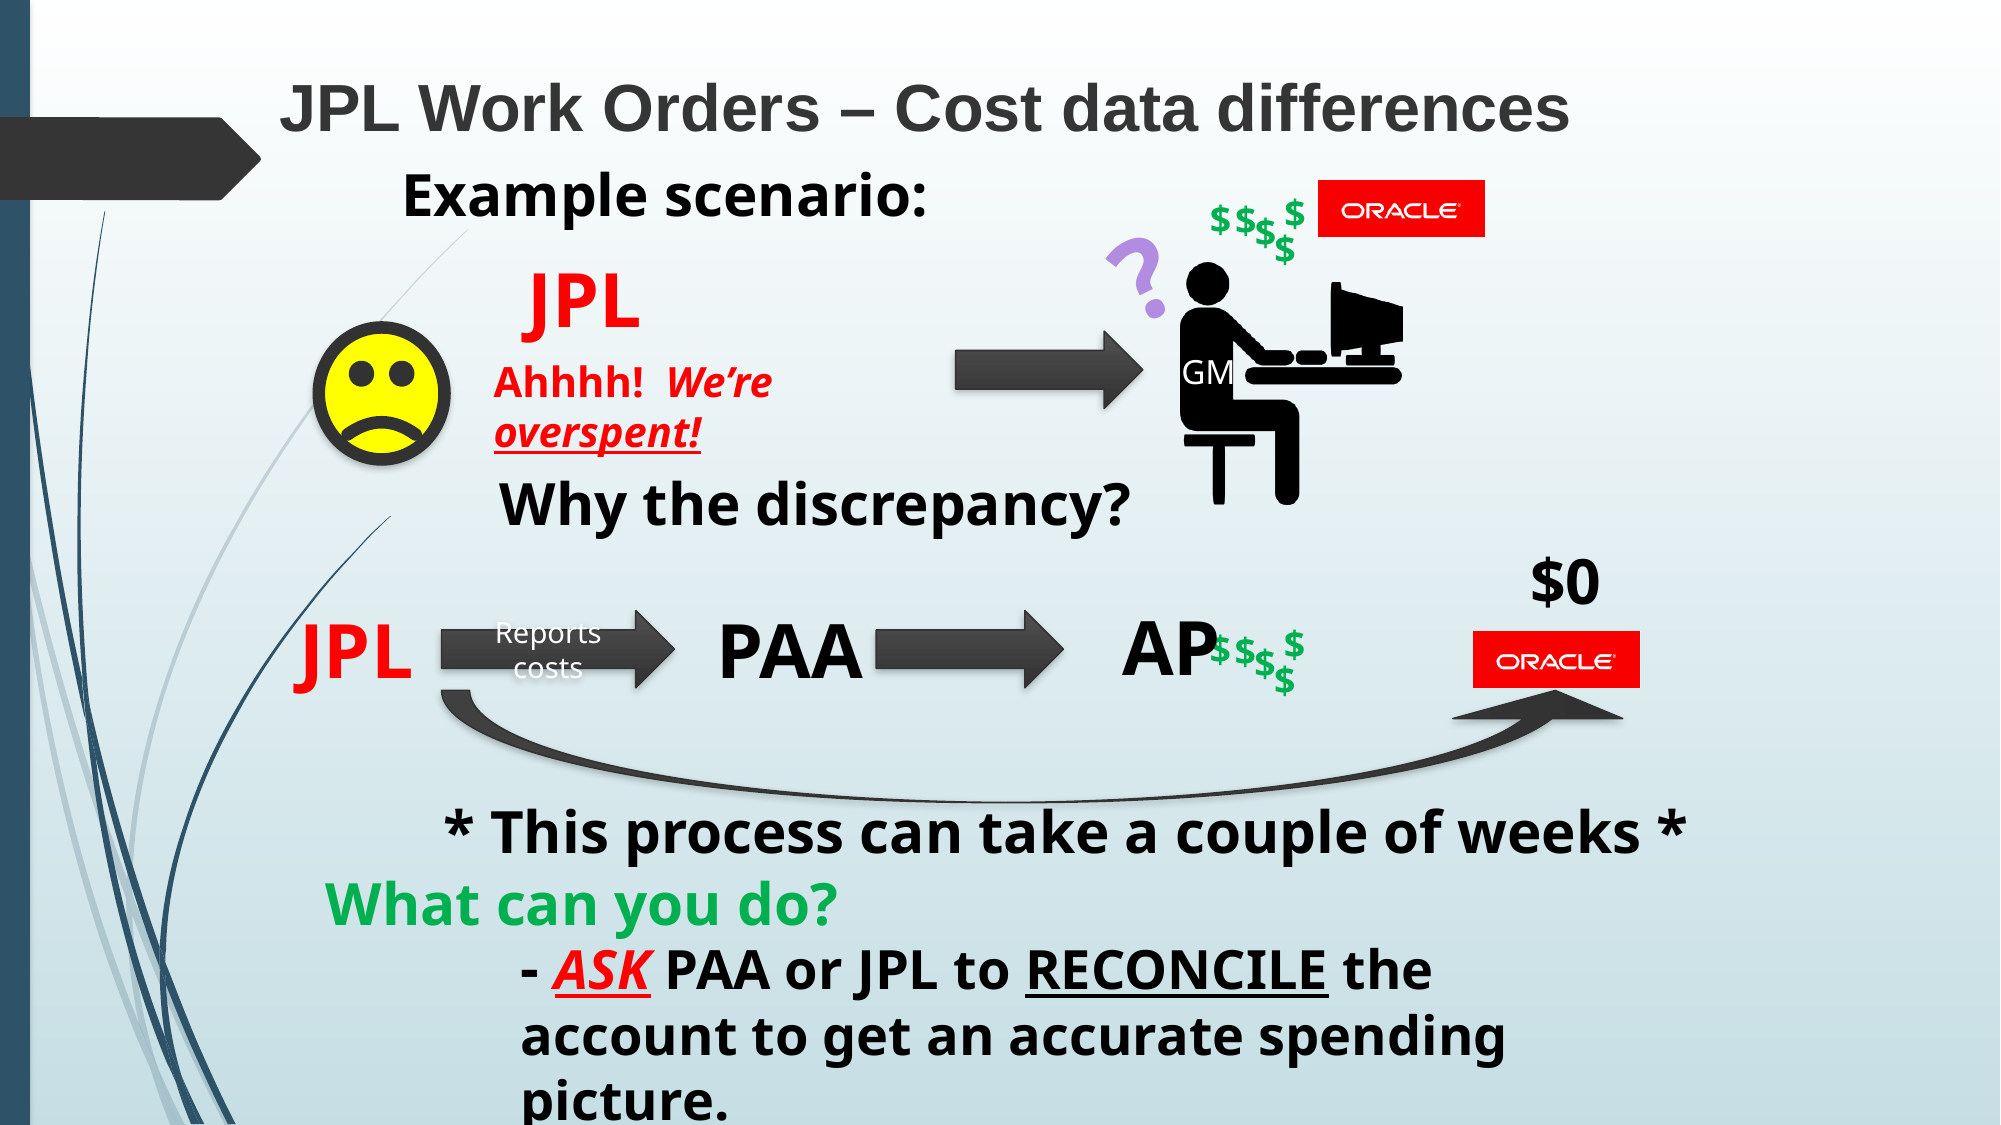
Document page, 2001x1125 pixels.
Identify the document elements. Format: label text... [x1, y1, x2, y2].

text_box What can you do? [311, 859, 854, 945]
text_box [318, 326, 446, 461]
picture [1473, 630, 1641, 688]
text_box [1194, 182, 1322, 280]
text_box PAA [701, 596, 879, 701]
text_box [440, 689, 747, 787]
text_box JPL [512, 245, 657, 348]
text_box JPL [284, 596, 429, 701]
text_box Why the discrepancy? [485, 459, 1147, 545]
text_box [875, 609, 1064, 689]
text_box * This process can take a couple of weeks * [428, 787, 1704, 873]
title JPL Work Orders – Cost data differences [264, 57, 1731, 179]
text_box ? [1071, 188, 1183, 361]
text_box Example scenario: [386, 151, 944, 236]
text_box [1264, 696, 1624, 787]
text_box AP [1107, 593, 1236, 699]
text_box [954, 330, 1144, 410]
text_box $0 [1515, 534, 1617, 625]
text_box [1194, 613, 1321, 711]
text_box - ASK PAA or JPL to RECONCILE the account to get an accurate spending picture. [505, 923, 1576, 1125]
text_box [1162, 262, 1403, 505]
picture [1318, 179, 1487, 238]
text_box Reports costs [440, 609, 675, 689]
text_box Ahhhh! We’re overspent! [478, 348, 979, 464]
